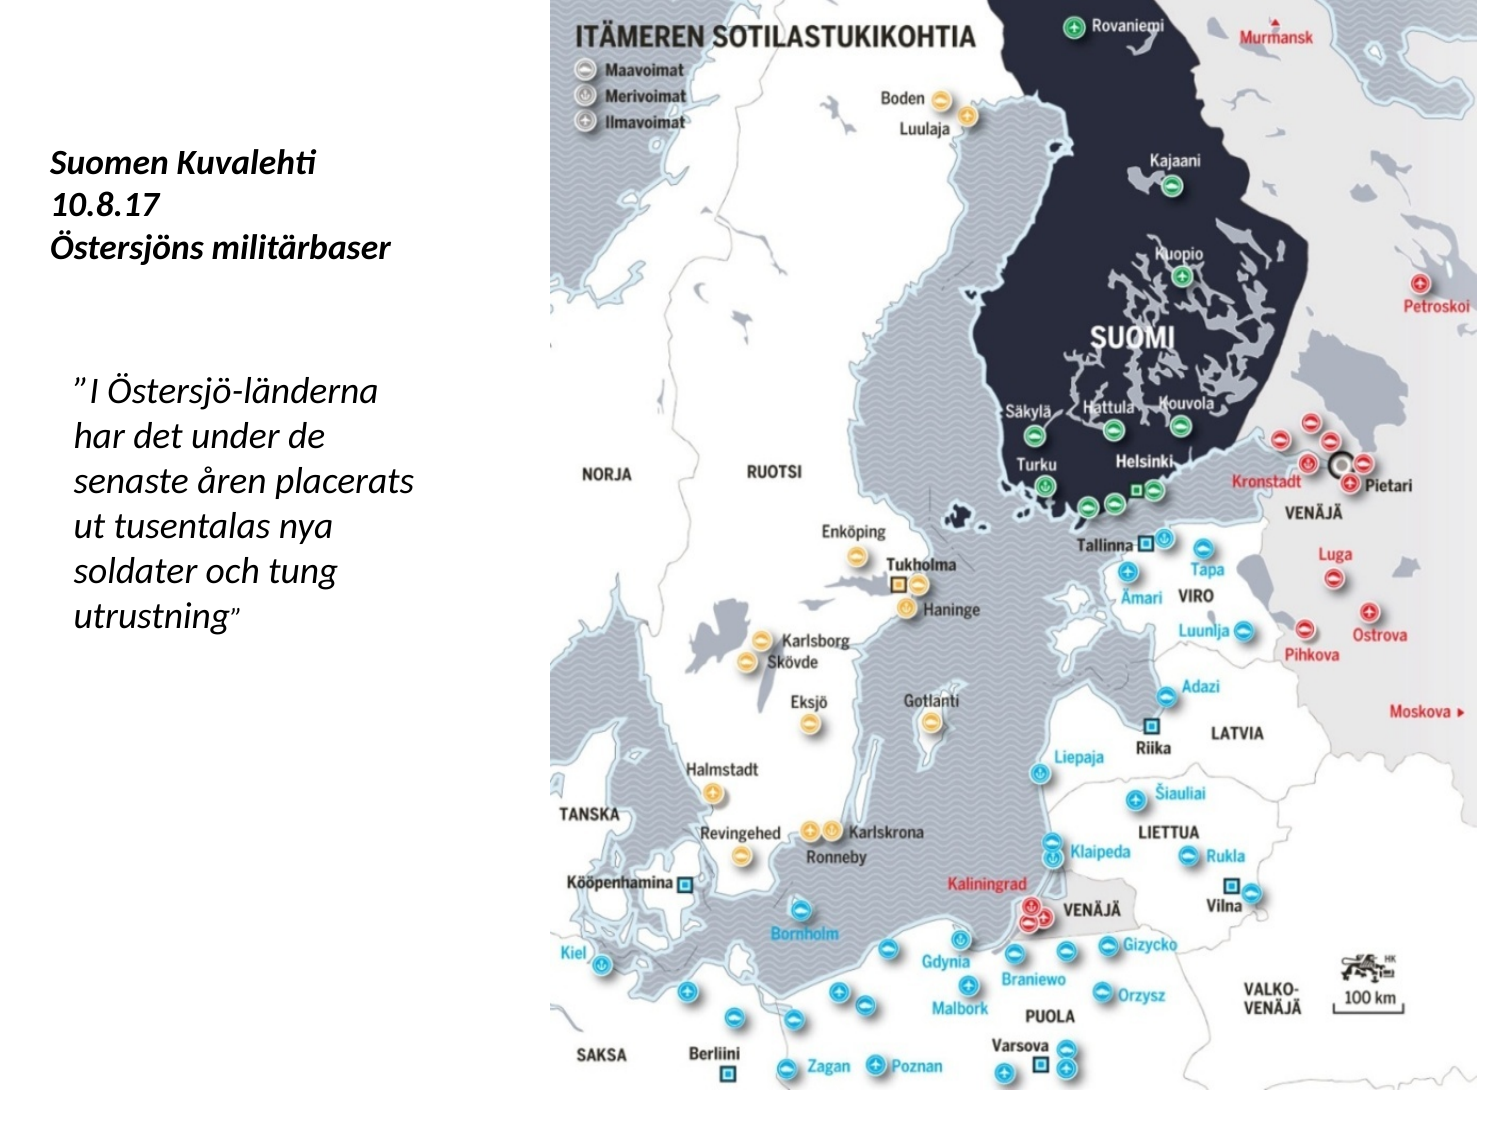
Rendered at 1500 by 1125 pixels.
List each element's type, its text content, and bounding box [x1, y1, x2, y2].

title Suomen Kuvalehti 10.8.17 Östersjöns militärbaser [35, 44, 457, 317]
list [550, 0, 1477, 1091]
list ”I Östersjö-länderna har det under de senaste åren placerats ut tusentalas nya soldater och tung utrustning” [58, 234, 446, 1004]
